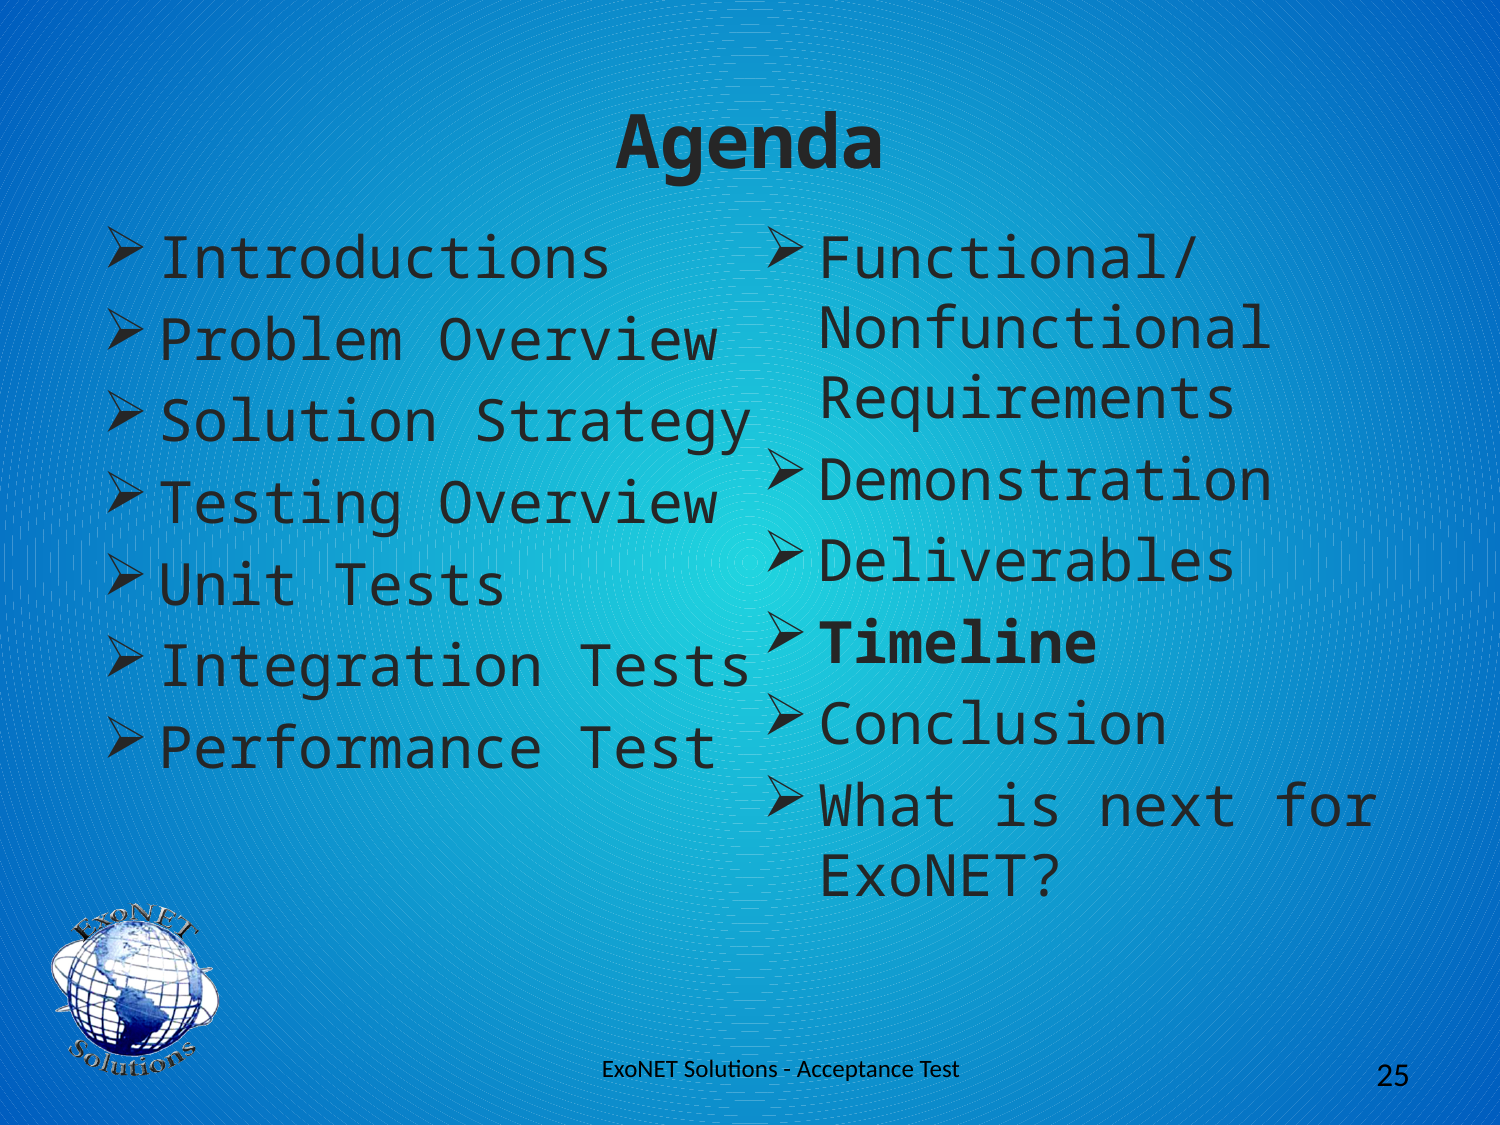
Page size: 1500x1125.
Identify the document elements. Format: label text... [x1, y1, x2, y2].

picture [24, 849, 242, 1125]
slide_number 25 [1074, 1042, 1425, 1103]
title Agenda [75, 45, 1425, 233]
list Introductions Problem Overview Solution Strategy Testing Overview Unit Tests Integration Tests Performance Test Functional/ Nonfunctional Requirements Demonstration Deliverables Timeline Conclusion What is next for ExoNET? [87, 212, 1438, 900]
text_box ExoNET Solutions - Acceptance Test [487, 1037, 1075, 1098]
